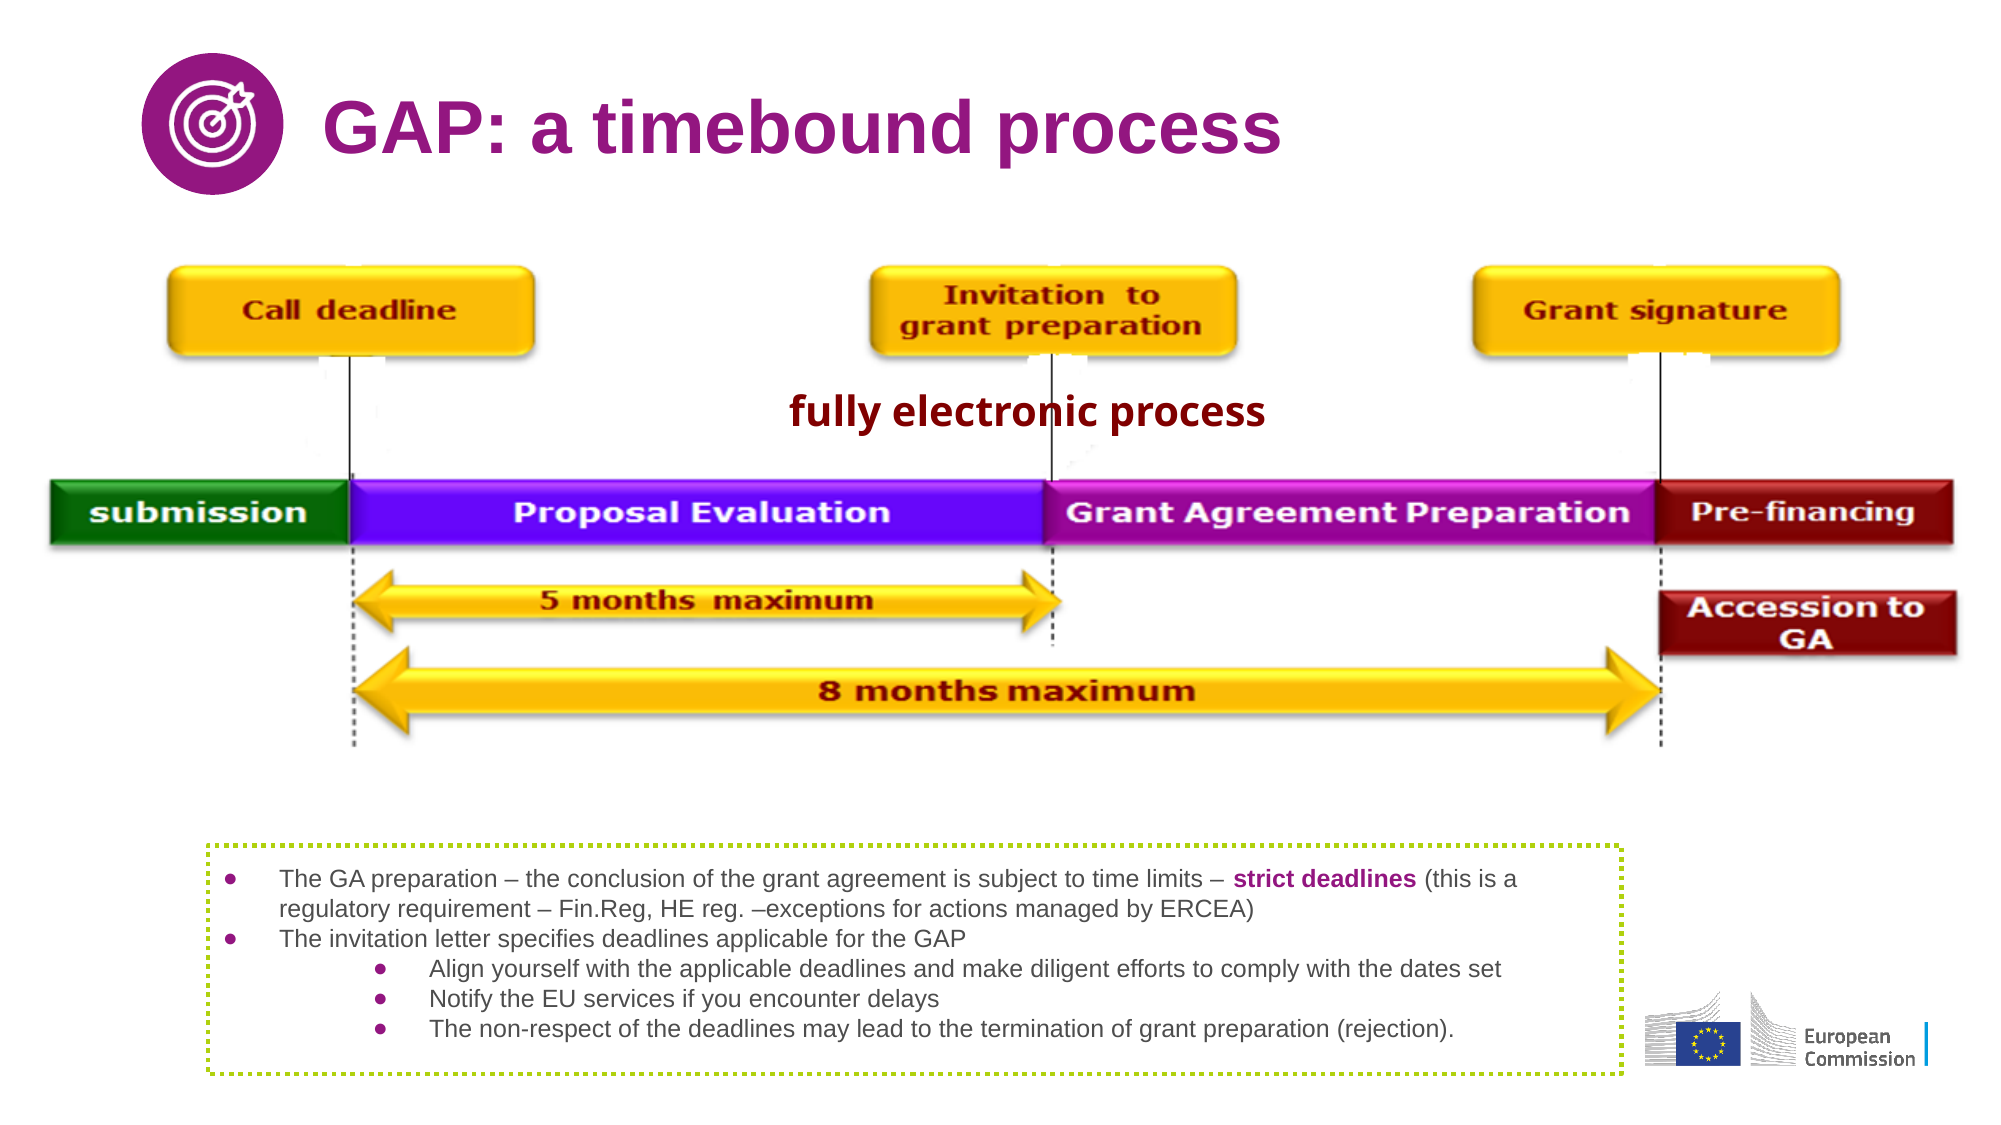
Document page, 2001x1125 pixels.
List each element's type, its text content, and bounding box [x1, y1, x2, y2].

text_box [141, 53, 284, 195]
title GAP: a timebound process [307, 77, 1896, 171]
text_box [28, 235, 1969, 765]
picture [1645, 991, 1928, 1066]
text_box The GA preparation – the conclusion of the grant agreement is subject to time limits – strict deadlines (this is a regulatory requirement – Fin.Reg, ΗΕ reg. –exceptions for actions managed by ERCEA) The invitation letter specifies deadlines applicable for the GAP Align yourself with the applicable deadlines and make diligent efforts to comply with the dates set Notify the EU services if you encounter delays The non-respect of the deadlines may lead to the termination of grant preparation (rejection). [207, 845, 1622, 1074]
